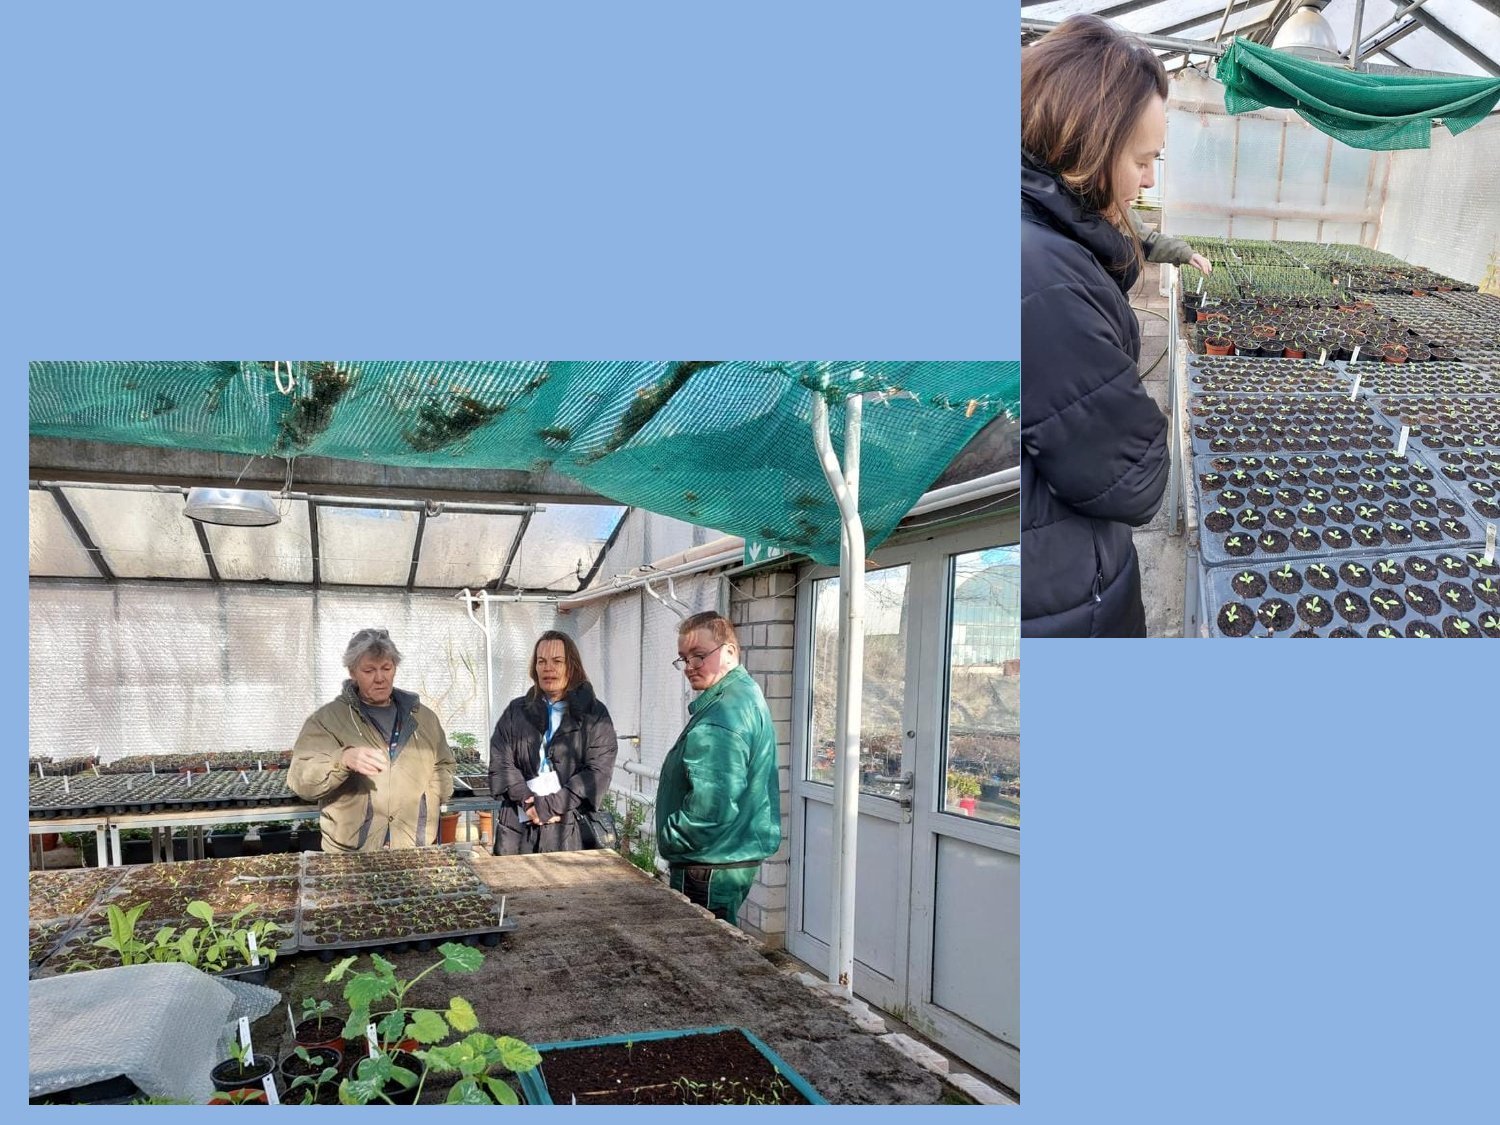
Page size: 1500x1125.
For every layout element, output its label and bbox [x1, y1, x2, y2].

list [29, 361, 1020, 1105]
picture [1021, 0, 1500, 638]
